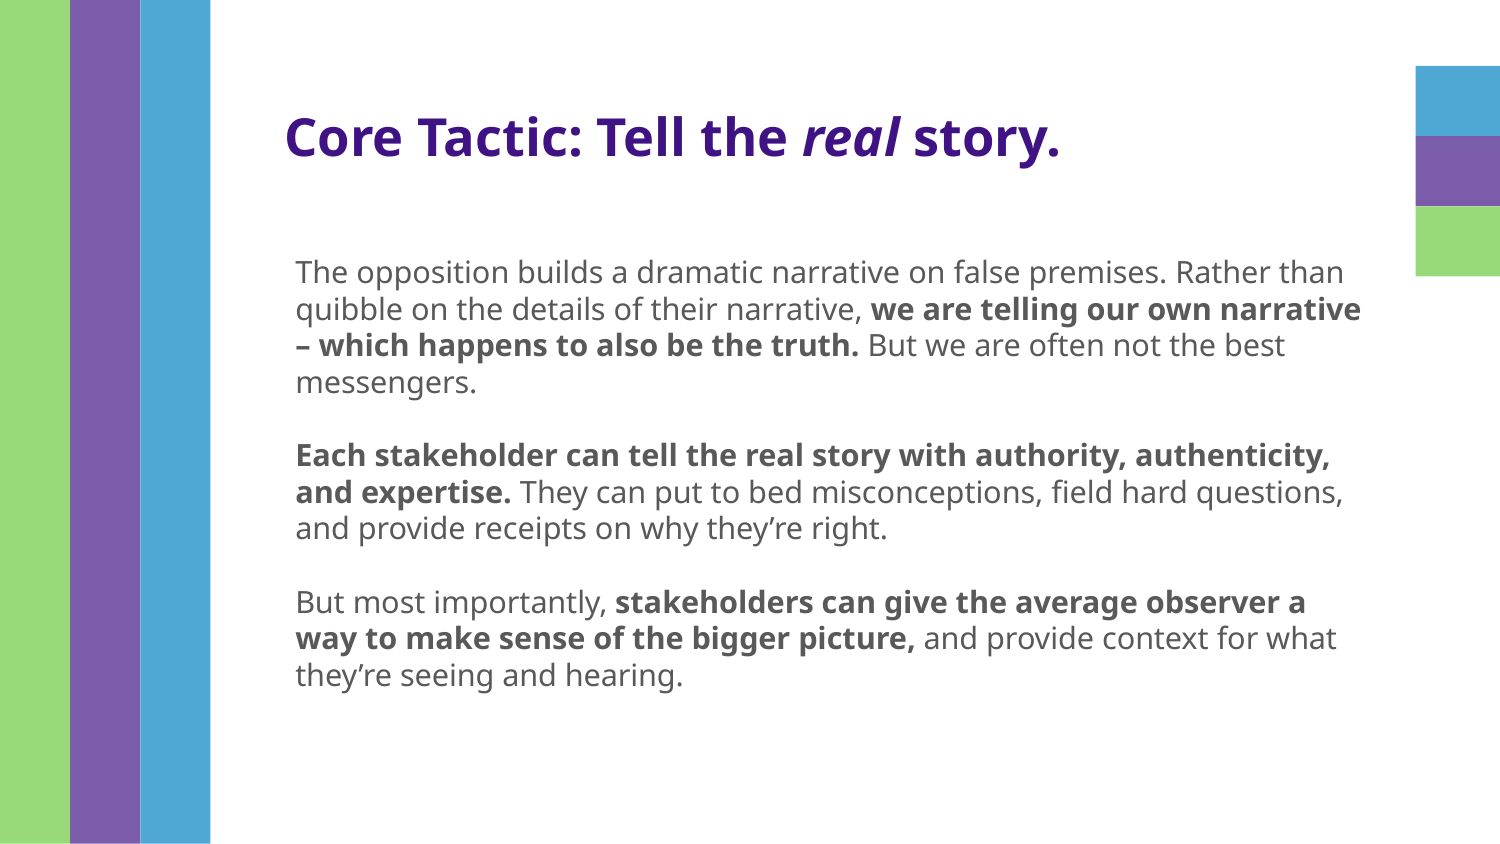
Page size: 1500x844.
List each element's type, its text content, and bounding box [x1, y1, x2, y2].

title Core Tactic: Tell the real story. [269, 89, 1406, 184]
subtitle The opposition builds a dramatic narrative on false premises. Rather than quibble on the details of their narrative, we are telling our own narrative – which happens to also be the truth. But we are often not the best messengers. Each stakeholder can tell the real story with authority, authenticity, and expertise. They can put to bed misconceptions, field hard questions, and provide receipts on why they’re right. But most importantly, stakeholders can give the average observer a way to make sense of the bigger picture, and provide context for what they’re seeing and hearing. [280, 238, 1387, 712]
